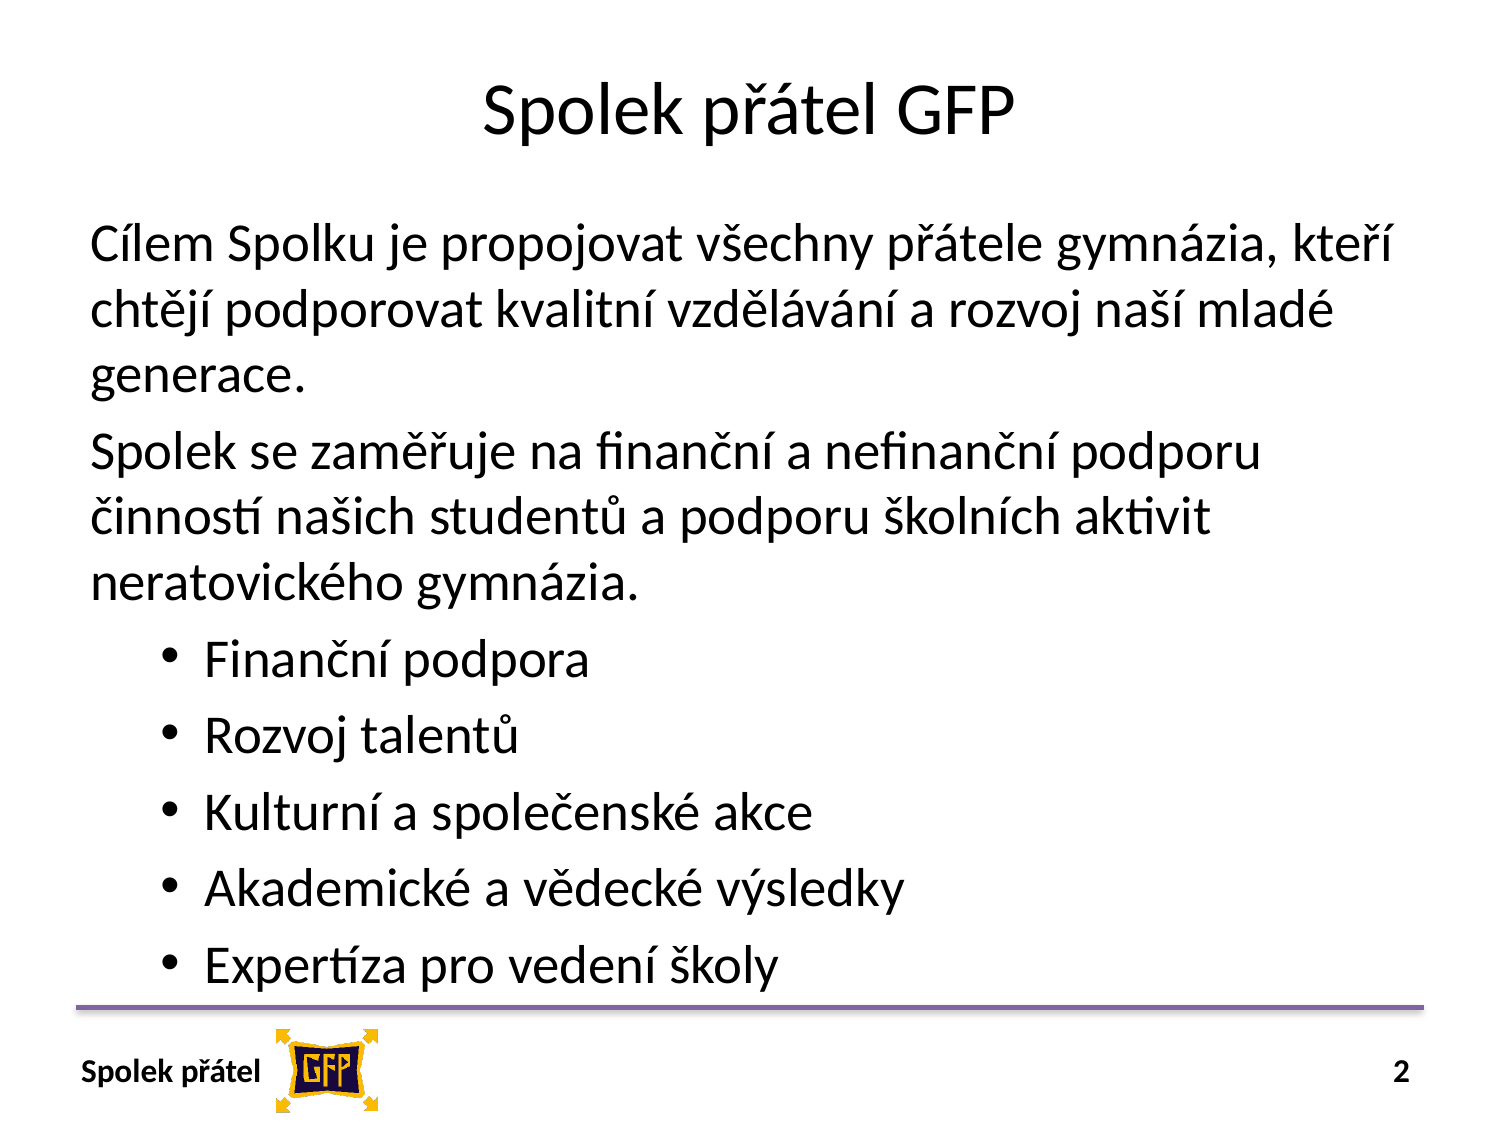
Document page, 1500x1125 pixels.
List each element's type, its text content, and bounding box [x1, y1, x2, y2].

picture [265, 1023, 388, 1116]
list Cílem Spolku je propojovat všechny přátele gymnázia, kteří chtějí podporovat kvalitní vzdělávání a rozvoj naší mladé generace. Spolek se zaměřuje na finanční a nefinanční podporu činností našich studentů a podporu školních aktivit neratovického gymnázia. Finanční podpora Rozvoj talentů Kulturní a společenské akce Akademické a vědecké výsledky Expertíza pro vedení školy [75, 199, 1425, 1005]
title Spolek přátel GFP [75, 45, 1425, 164]
slide_number 2 [1074, 1039, 1425, 1099]
